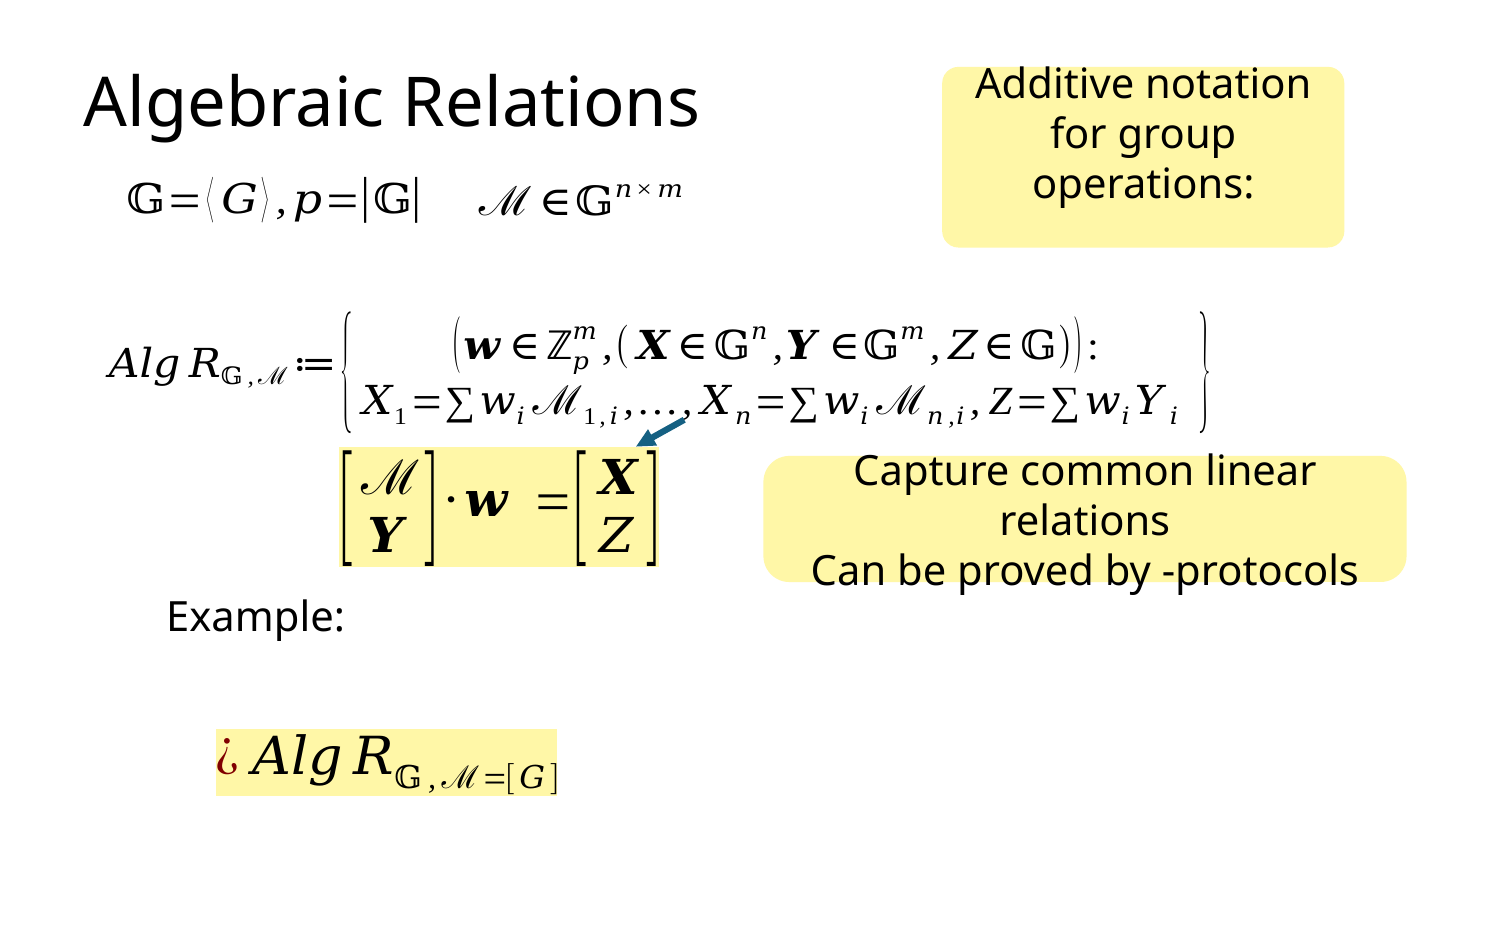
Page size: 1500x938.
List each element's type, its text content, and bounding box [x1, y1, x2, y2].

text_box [635, 419, 685, 447]
title Algebraic Relations [68, 49, 1411, 158]
